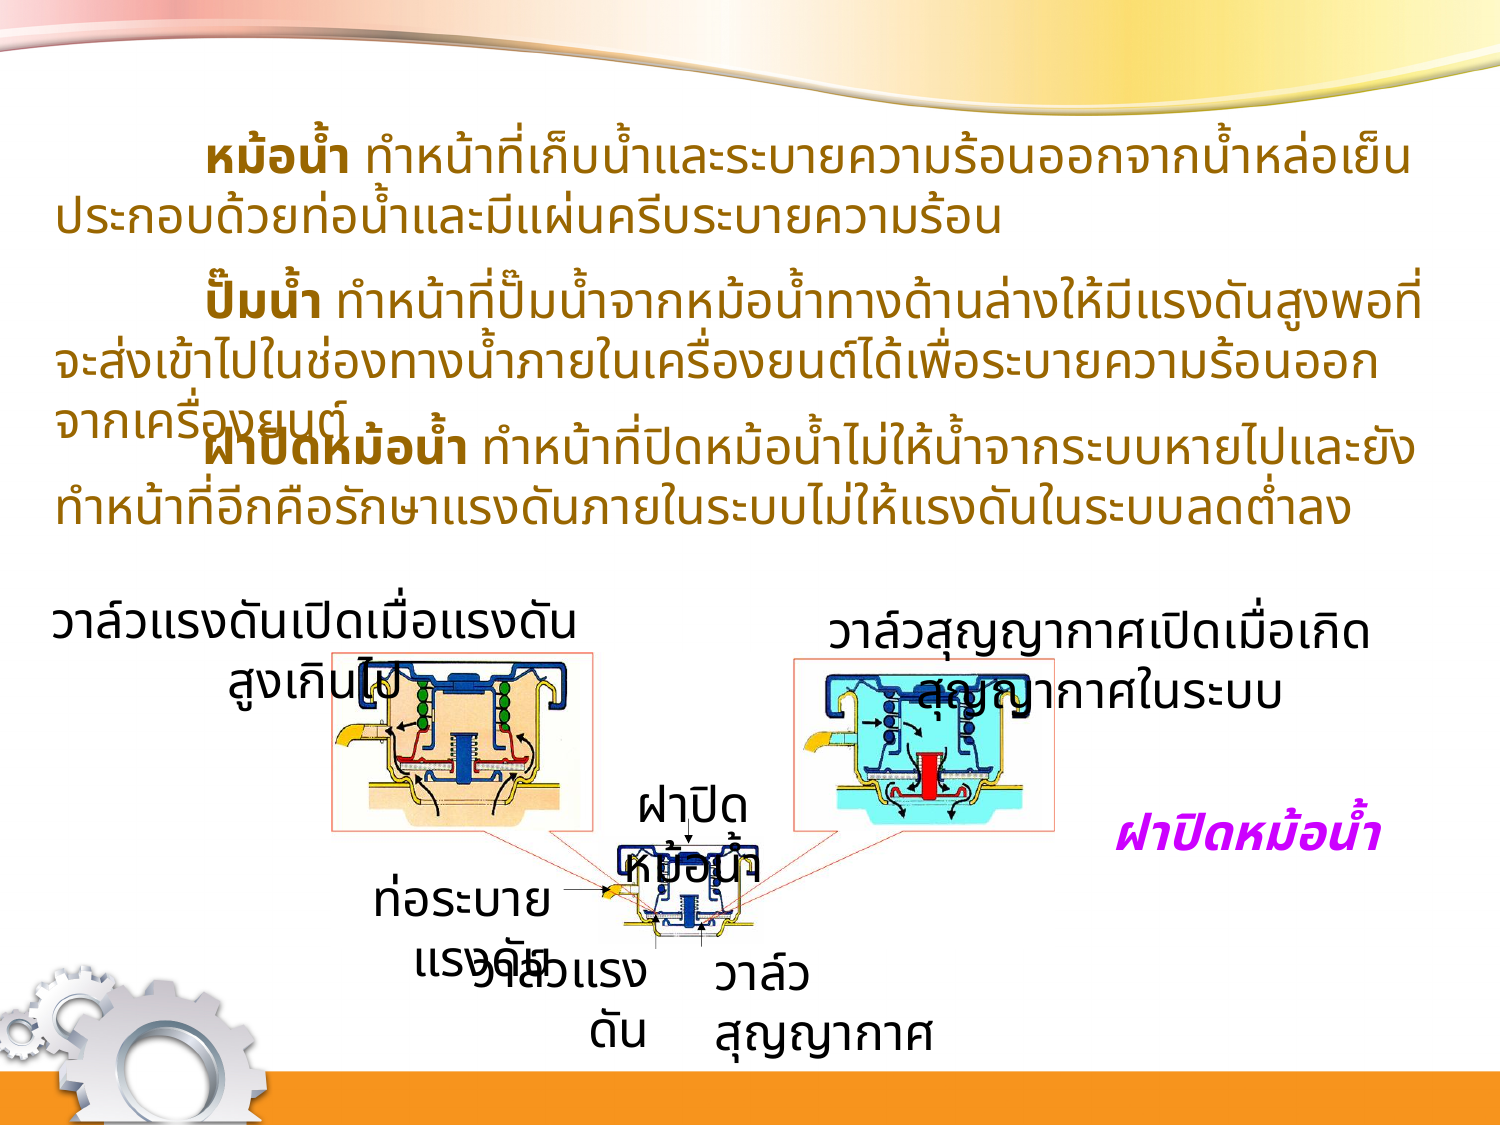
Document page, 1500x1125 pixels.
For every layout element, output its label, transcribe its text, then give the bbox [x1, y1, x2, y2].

text_box ปั๊มน้ำ ทำหน้าที่ปั๊มน้ำจากหม้อน้ำทางด้านล่างให้มีแรงดันสูงพอที่จะส่งเข้าไปในช่องทางน้ำภายในเครื่องยนต์ได้เพื่อระบายความร้อนออกจากเครื่องยนต์ [40, 261, 1457, 406]
text_box หม้อน้ำ ทำหน้าที่เก็บน้ำและระบายความร้อนออกจากน้ำหล่อเย็นประกอบด้วยท่อน้ำและมีแผ่นครีบระบายความร้อน [40, 115, 1457, 251]
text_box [20, 581, 1457, 994]
picture [0, 0, 1500, 1125]
text_box ฝาปิดหม้อน้ำ ทำหน้าที่ปิดหม้อน้ำไม่ให้น้ำจากระบบหายไปและยังทำหน้าที่อีกคือรักษาแรงดันภายในระบบไม่ให้แรงดันในระบบลดต่ำลง [40, 406, 1457, 542]
